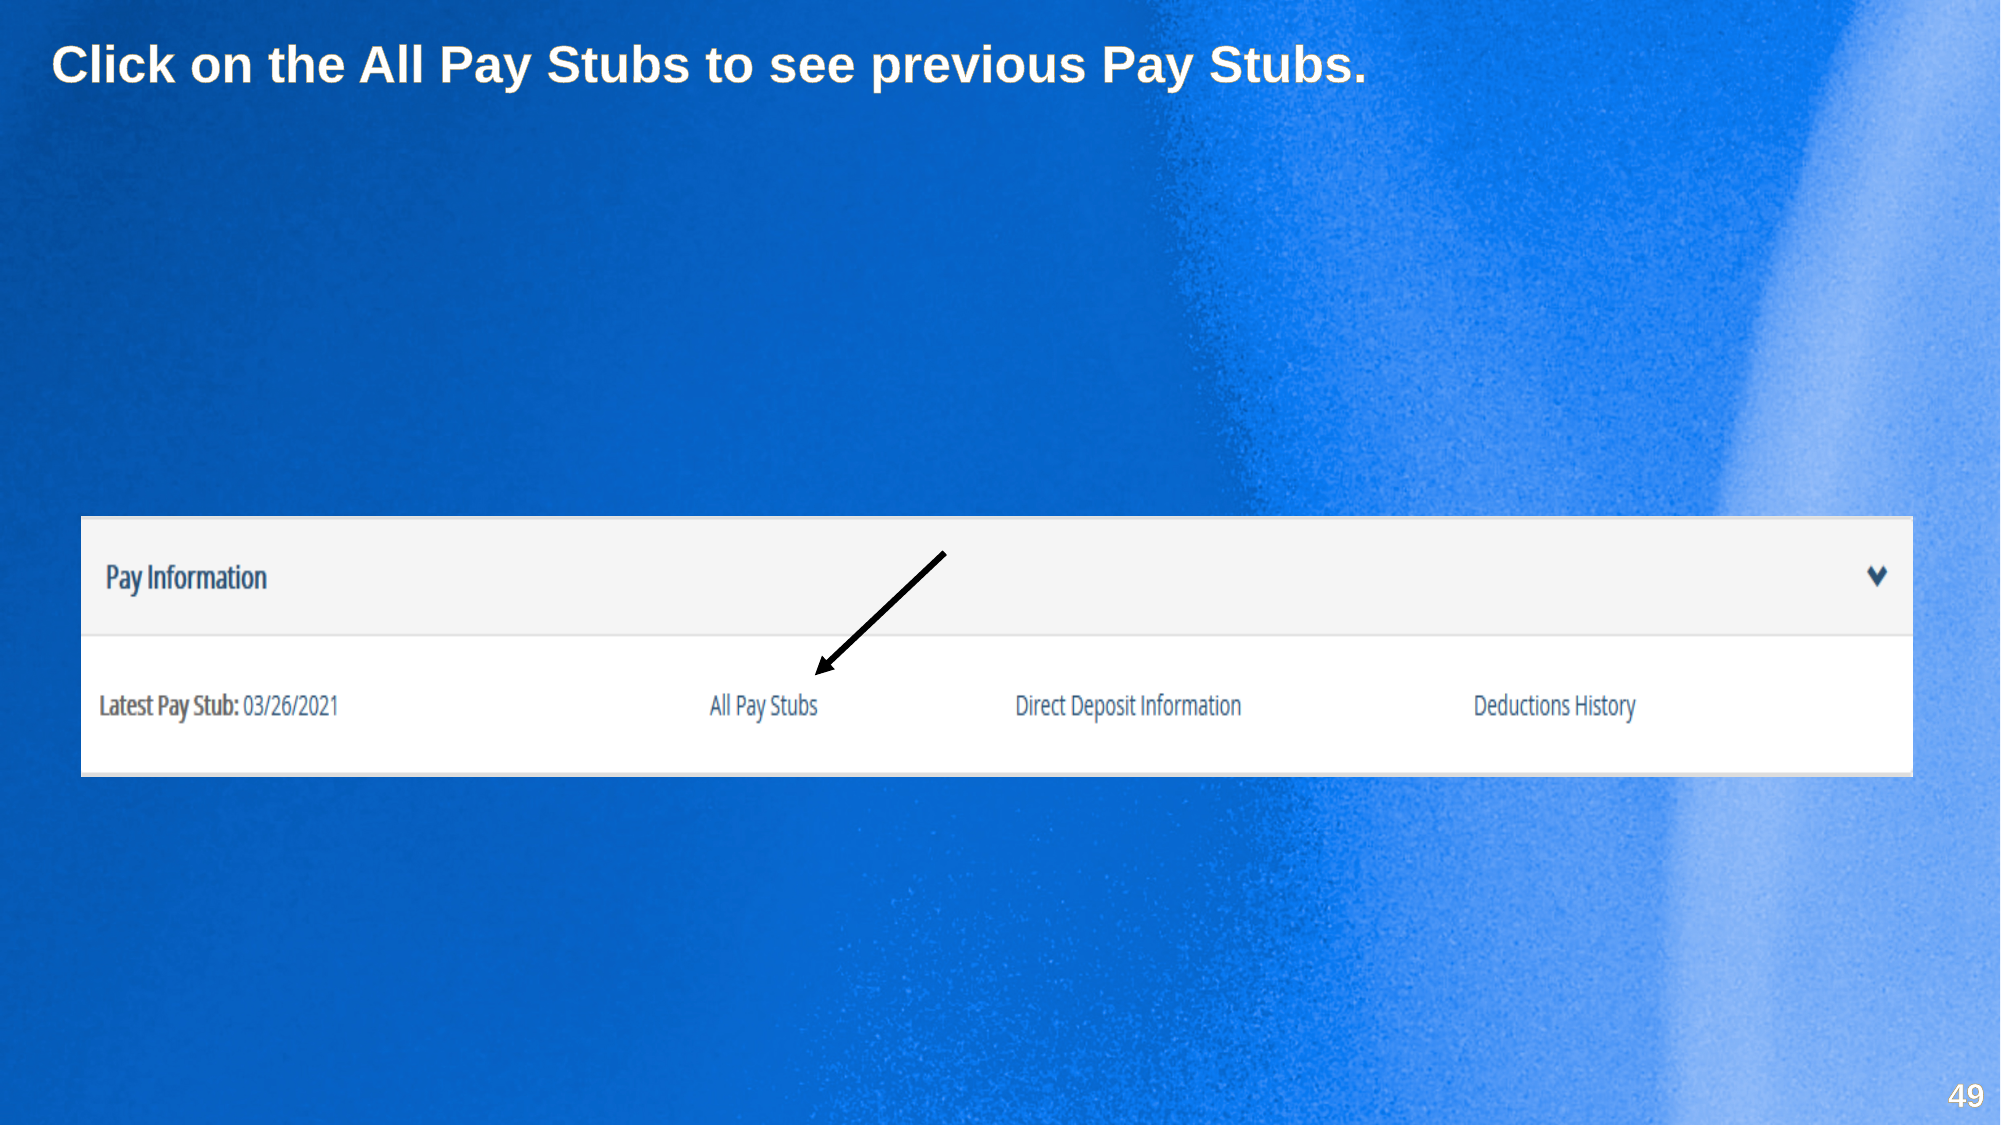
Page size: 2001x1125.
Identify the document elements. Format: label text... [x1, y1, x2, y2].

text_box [814, 552, 945, 676]
picture [0, 0, 2001, 1125]
text_box Click on the All Pay Stubs to see previous Pay Stubs. [36, 22, 2000, 101]
slide_number 49 [1550, 1063, 2000, 1124]
